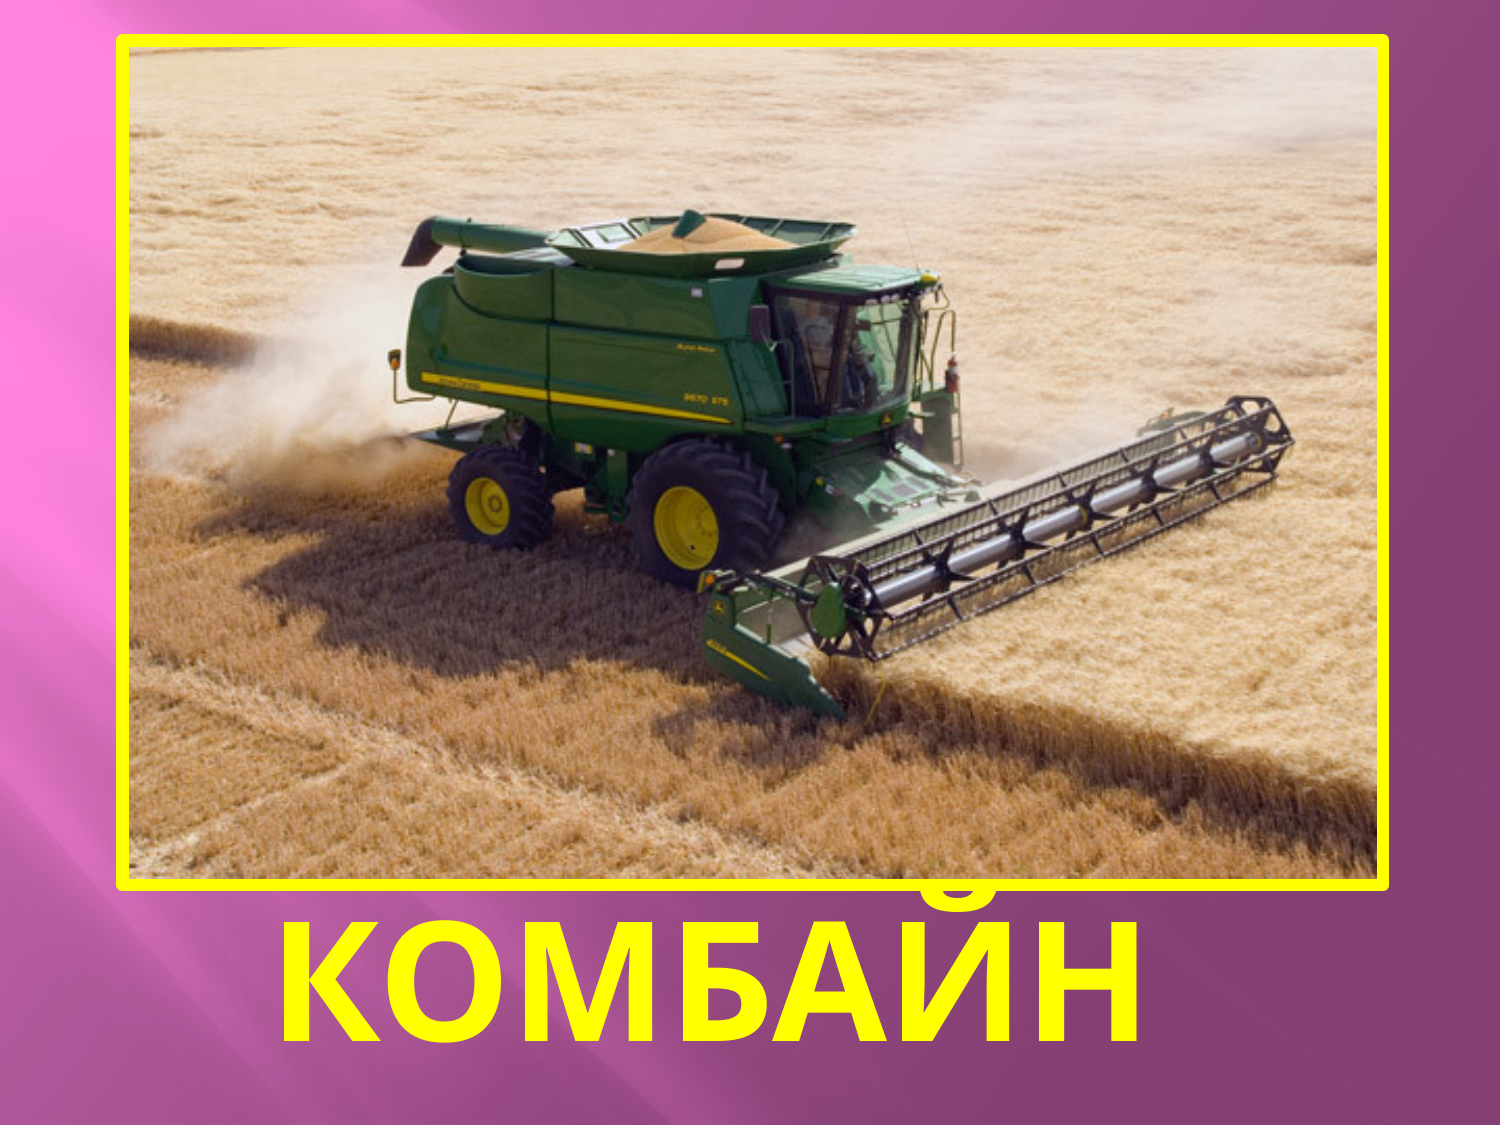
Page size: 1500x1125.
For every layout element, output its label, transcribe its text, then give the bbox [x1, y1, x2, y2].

text_box Комбайн [254, 922, 1168, 1083]
picture [128, 46, 1378, 880]
